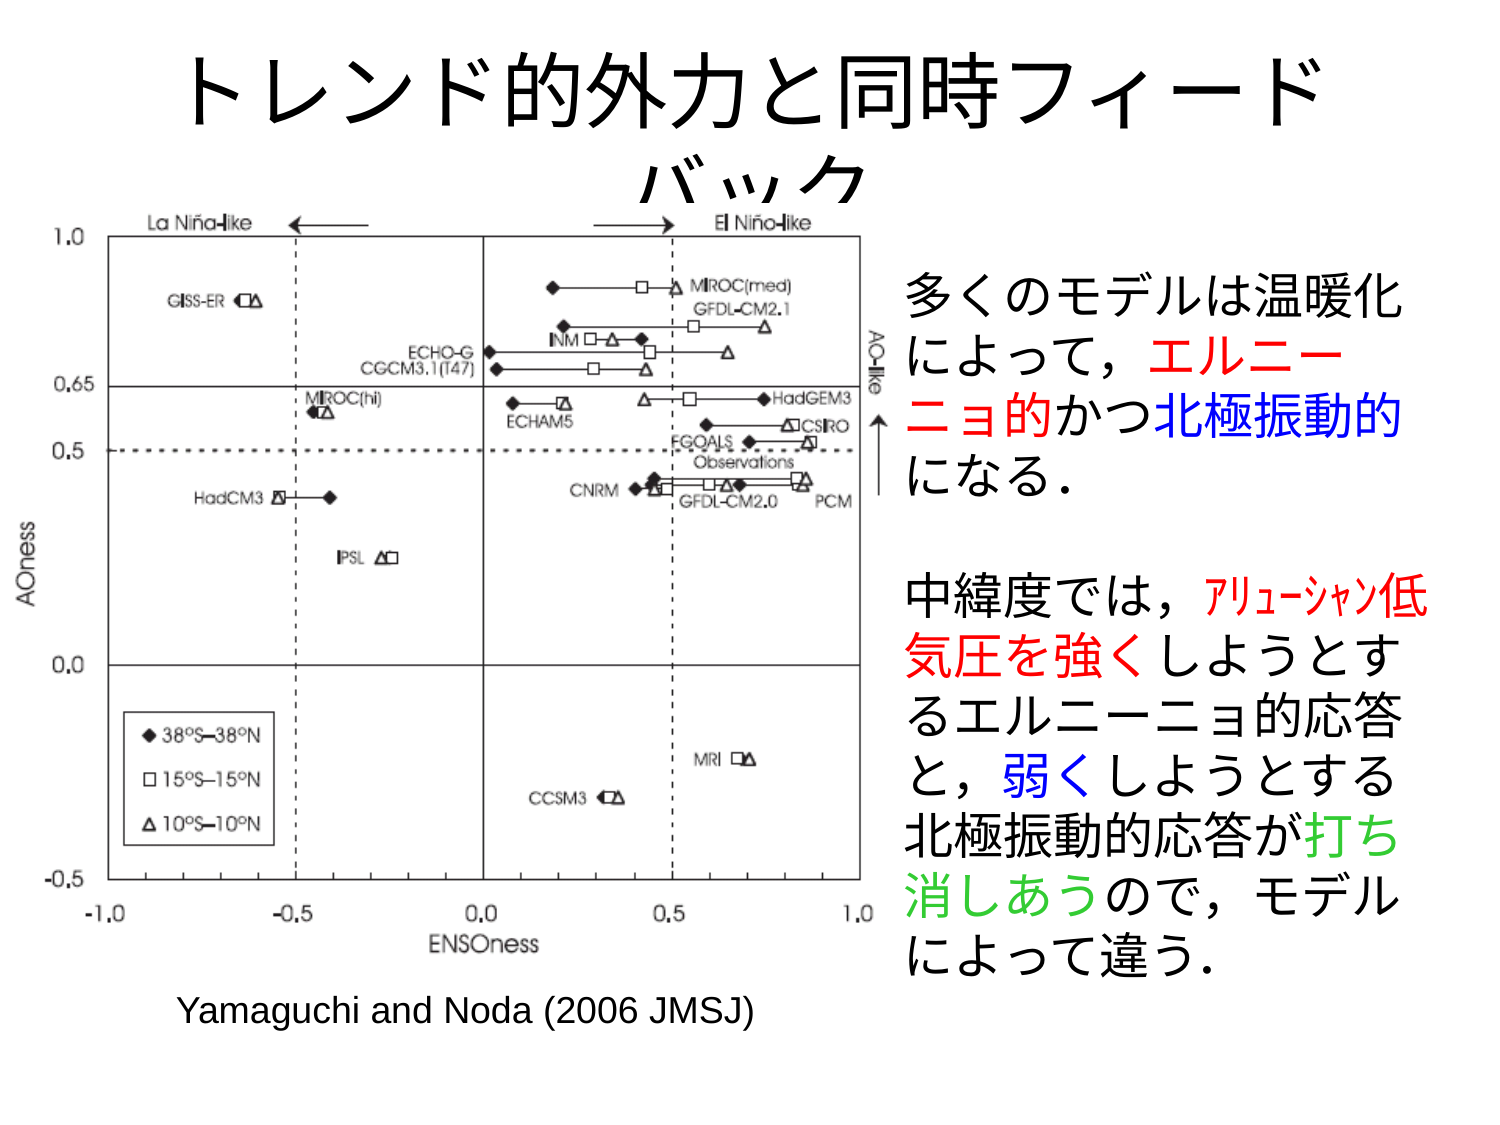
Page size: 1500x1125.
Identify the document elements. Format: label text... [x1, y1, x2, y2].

title トレンド的外力と同時フィードバック [74, 44, 1426, 233]
text_box 多くのモデルは温暖化によって，エルニーニョ的かつ北極振動的になる． 中緯度では，ｱﾘｭｰｼｬﾝ低気圧を強くしようとするエルニーニョ的応答と，弱くしようとする北極振動的応答が打ち消しあうので，モデルによって違う． [888, 257, 1447, 993]
text_box Yamaguchi and Noda (2006 JMSJ) [160, 978, 771, 1039]
picture [0, 203, 898, 962]
